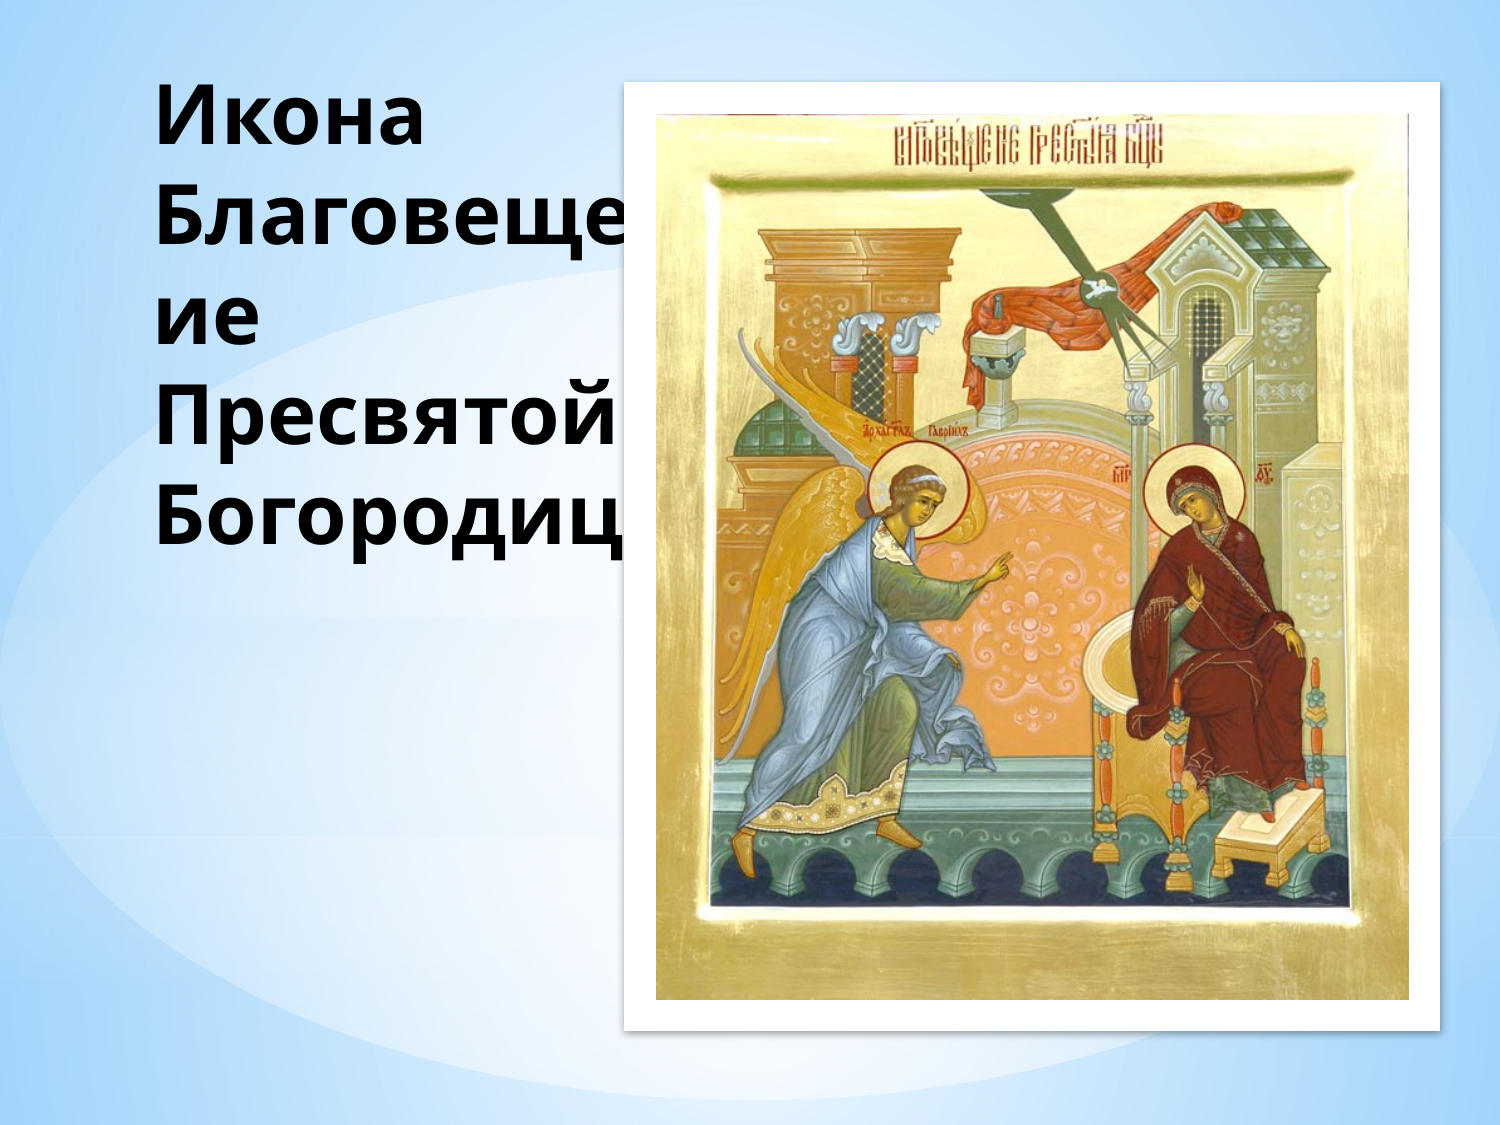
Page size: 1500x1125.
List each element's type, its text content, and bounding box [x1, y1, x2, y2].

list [655, 113, 1410, 1000]
title Икона Благовещение Пресвятой Богородицы [137, 362, 619, 569]
